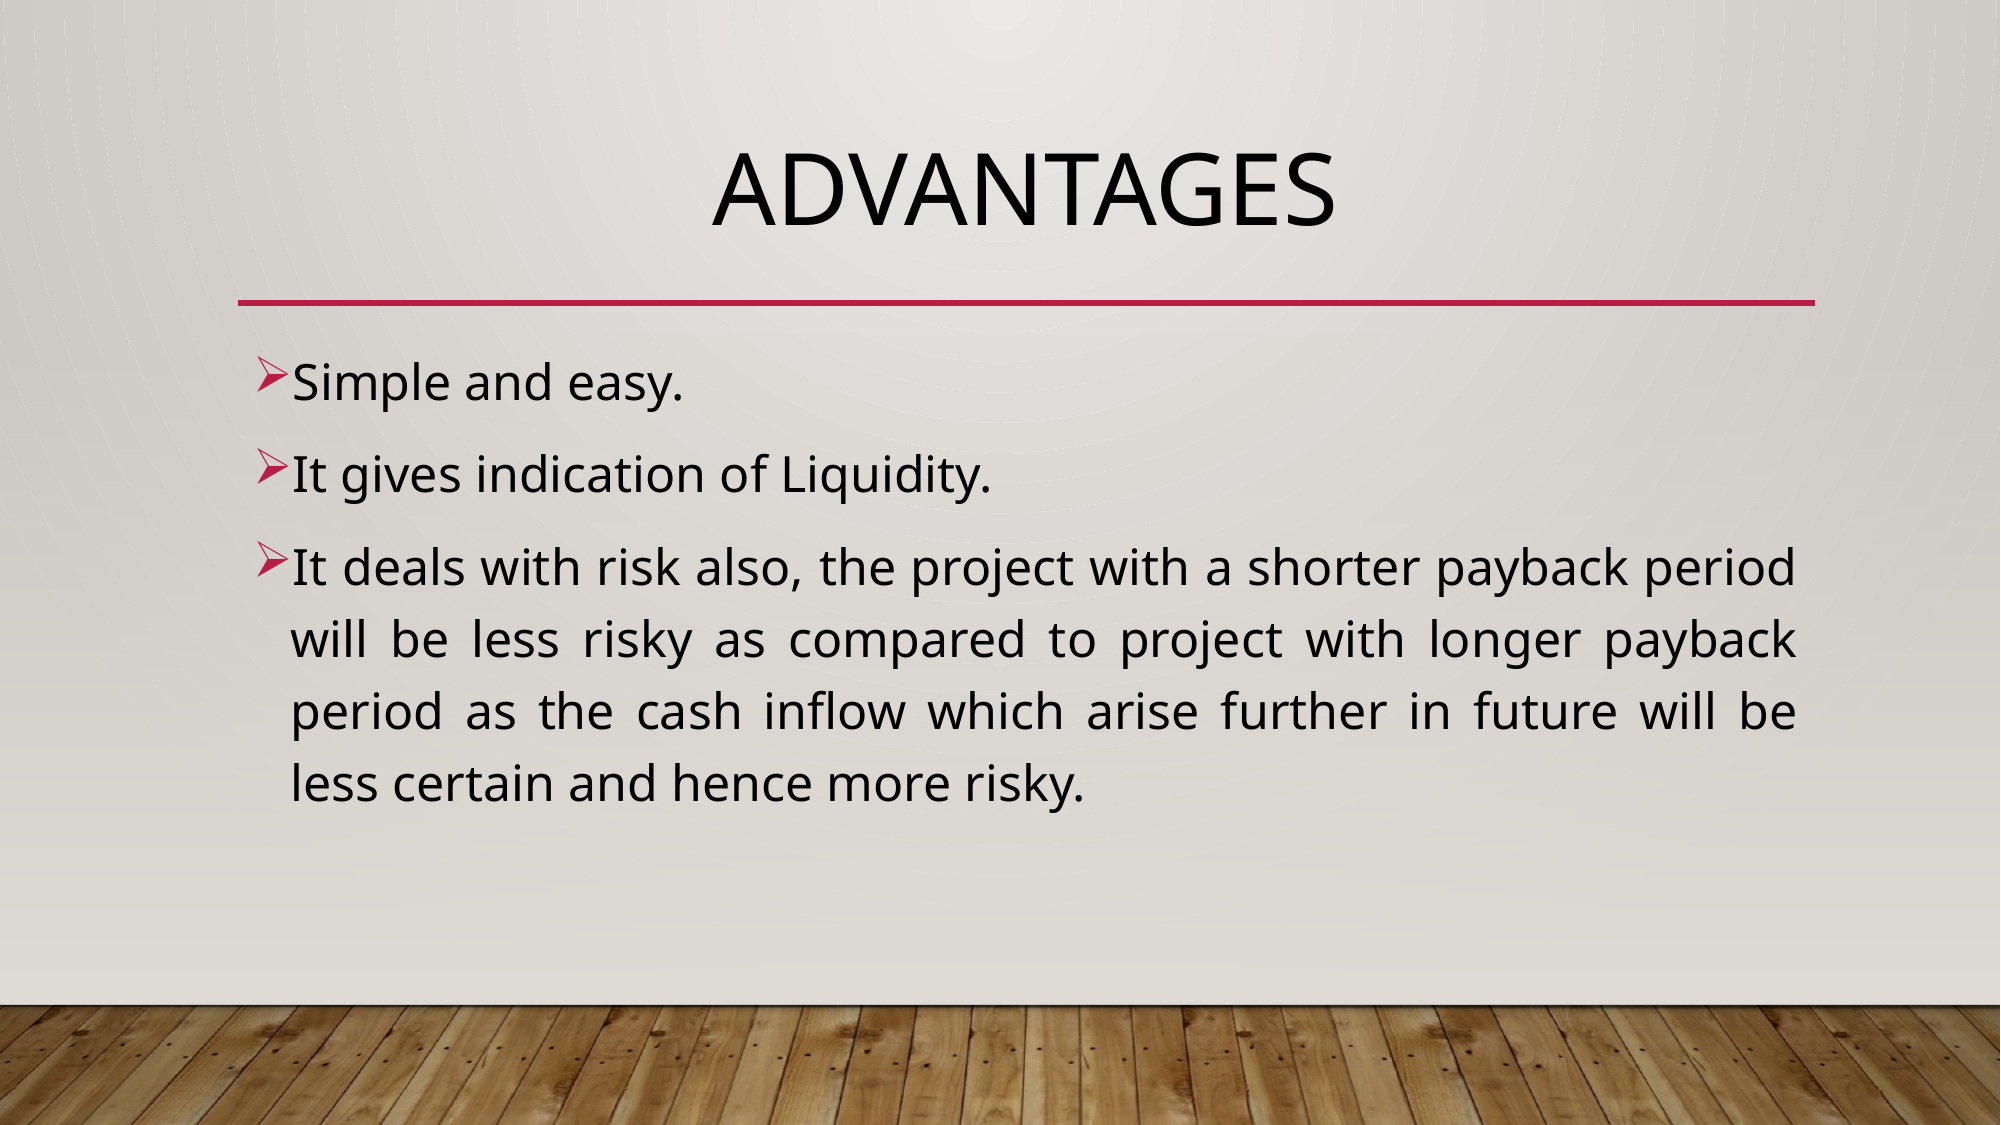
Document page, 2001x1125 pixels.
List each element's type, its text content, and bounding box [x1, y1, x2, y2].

picture [0, 1005, 2000, 1125]
title advantages [238, 131, 1814, 305]
list Simple and easy. It gives indication of Liquidity. It deals with risk also, the project with a shorter payback period will be less risky as compared to project with longer payback period as the cash inflow which arise further in future will be less certain and hence more risky. [238, 330, 1814, 897]
